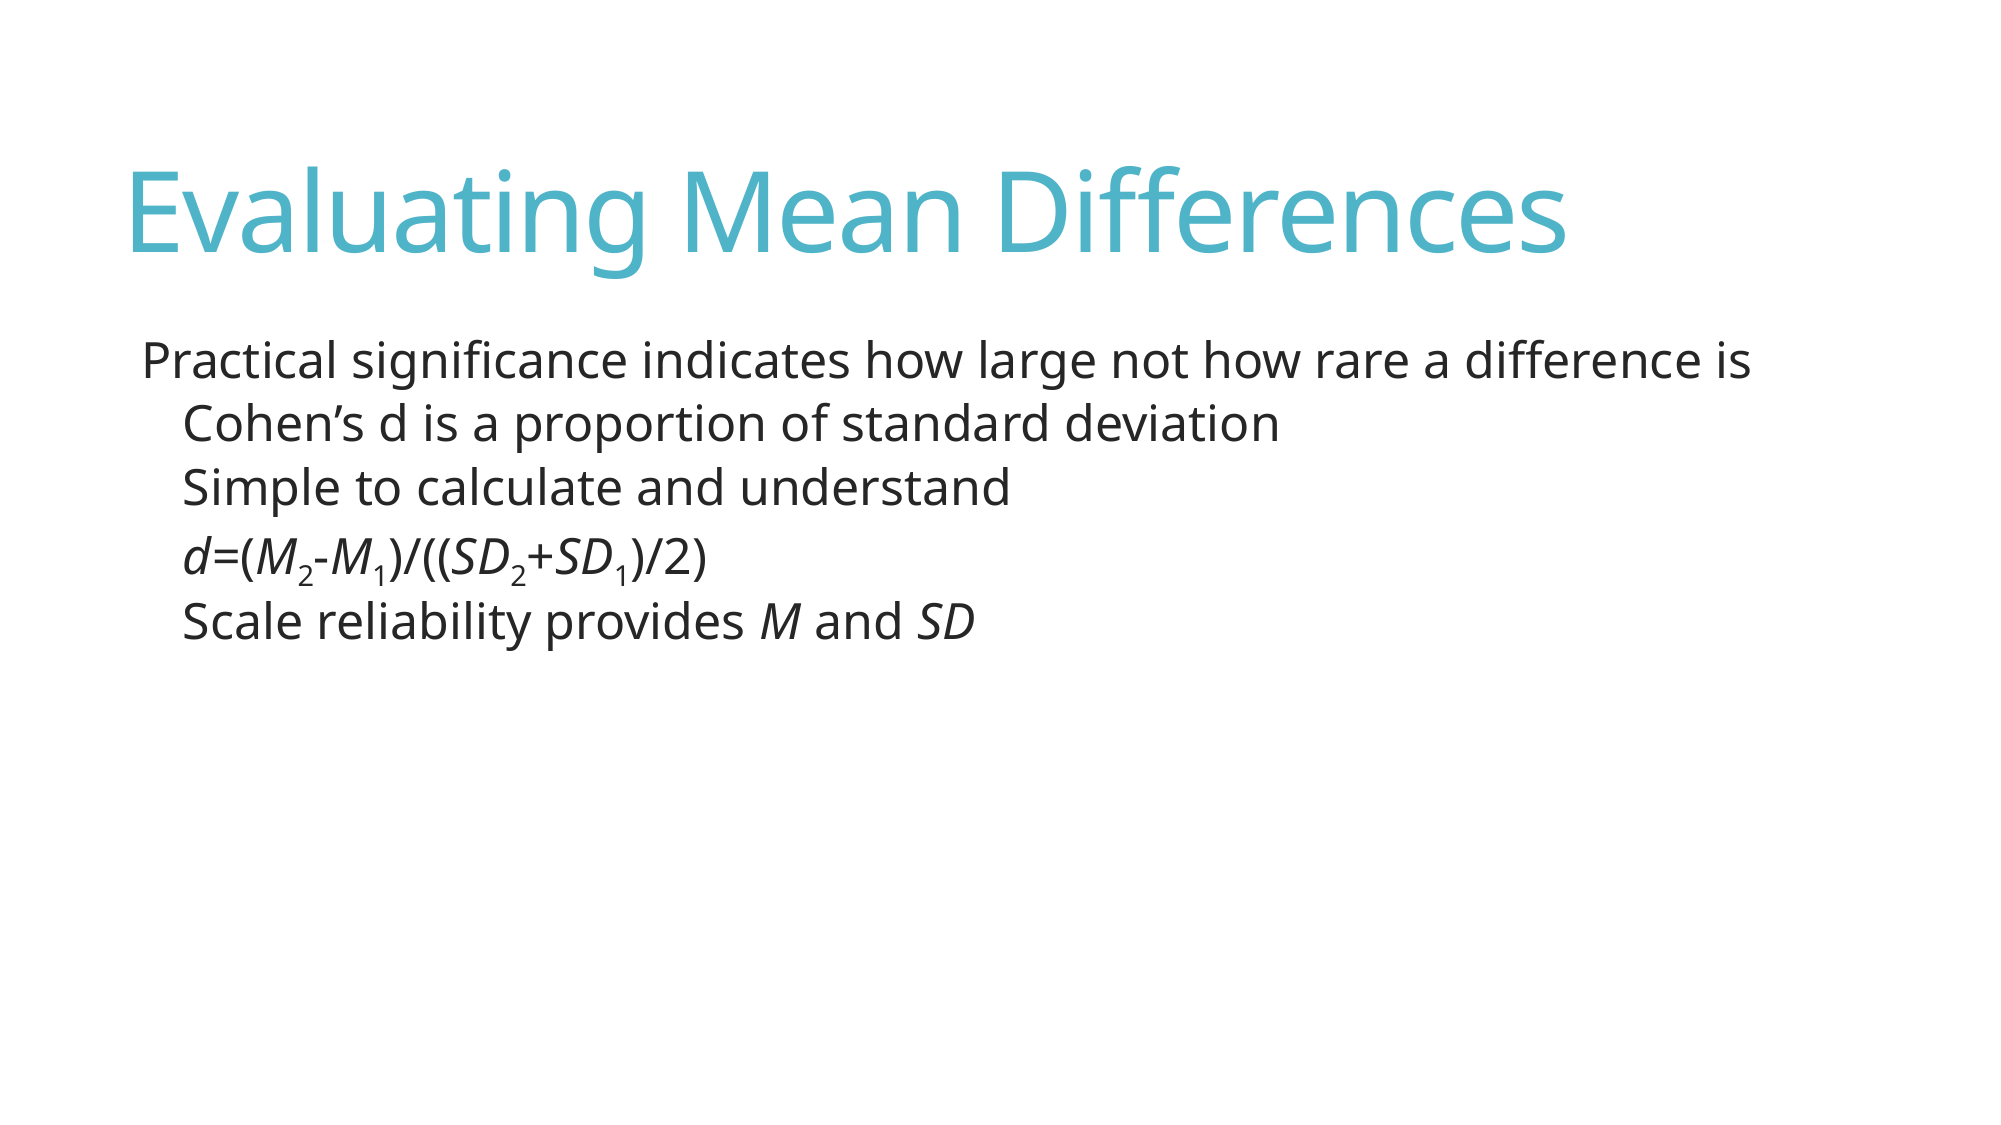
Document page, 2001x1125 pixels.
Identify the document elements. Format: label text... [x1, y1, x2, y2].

title Evaluating Mean Differences [107, 81, 1875, 354]
list Practical significance indicates how large not how rare a difference is Cohen’s d is a proportion of standard deviation Simple to calculate and understand d=(M2-M1)/((SD2+SD1)/2) Scale reliability provides M and SD [111, 329, 1876, 948]
